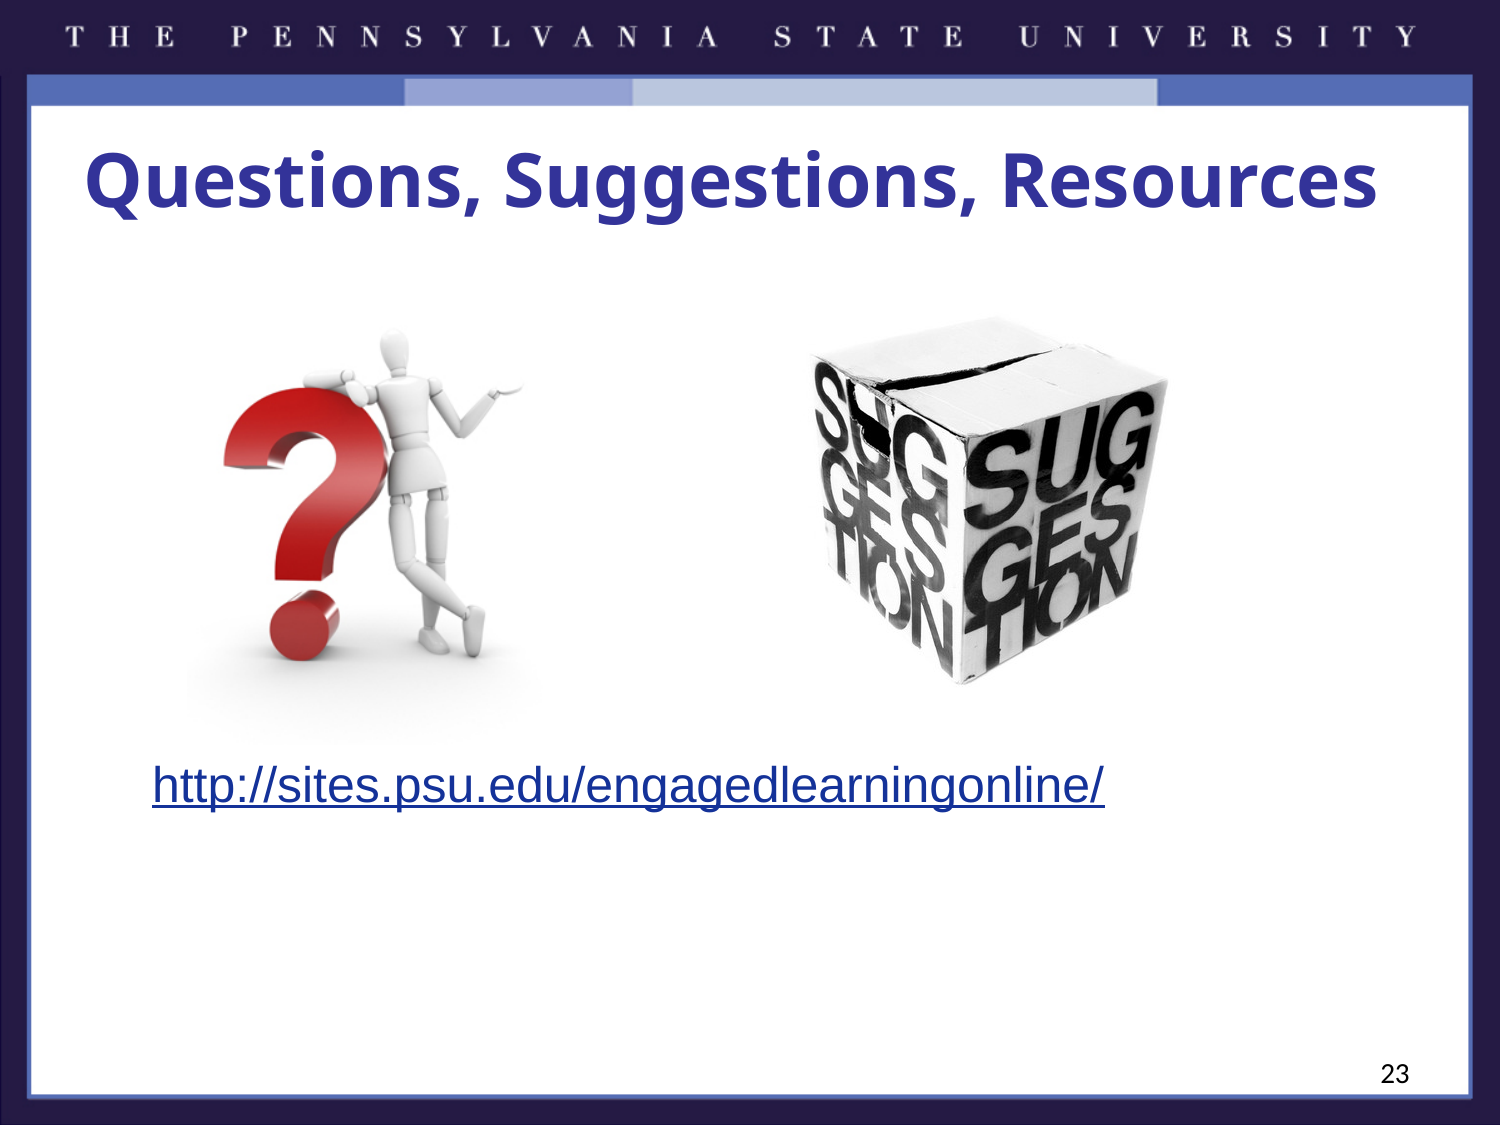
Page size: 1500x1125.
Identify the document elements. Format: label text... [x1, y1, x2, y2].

slide_number 23 [1074, 1046, 1426, 1125]
text_box http://sites.psu.edu/engagedlearningonline/ [137, 744, 1500, 880]
picture [0, 0, 1500, 1125]
text_box Questions, Suggestions, Resources [37, 124, 1446, 230]
